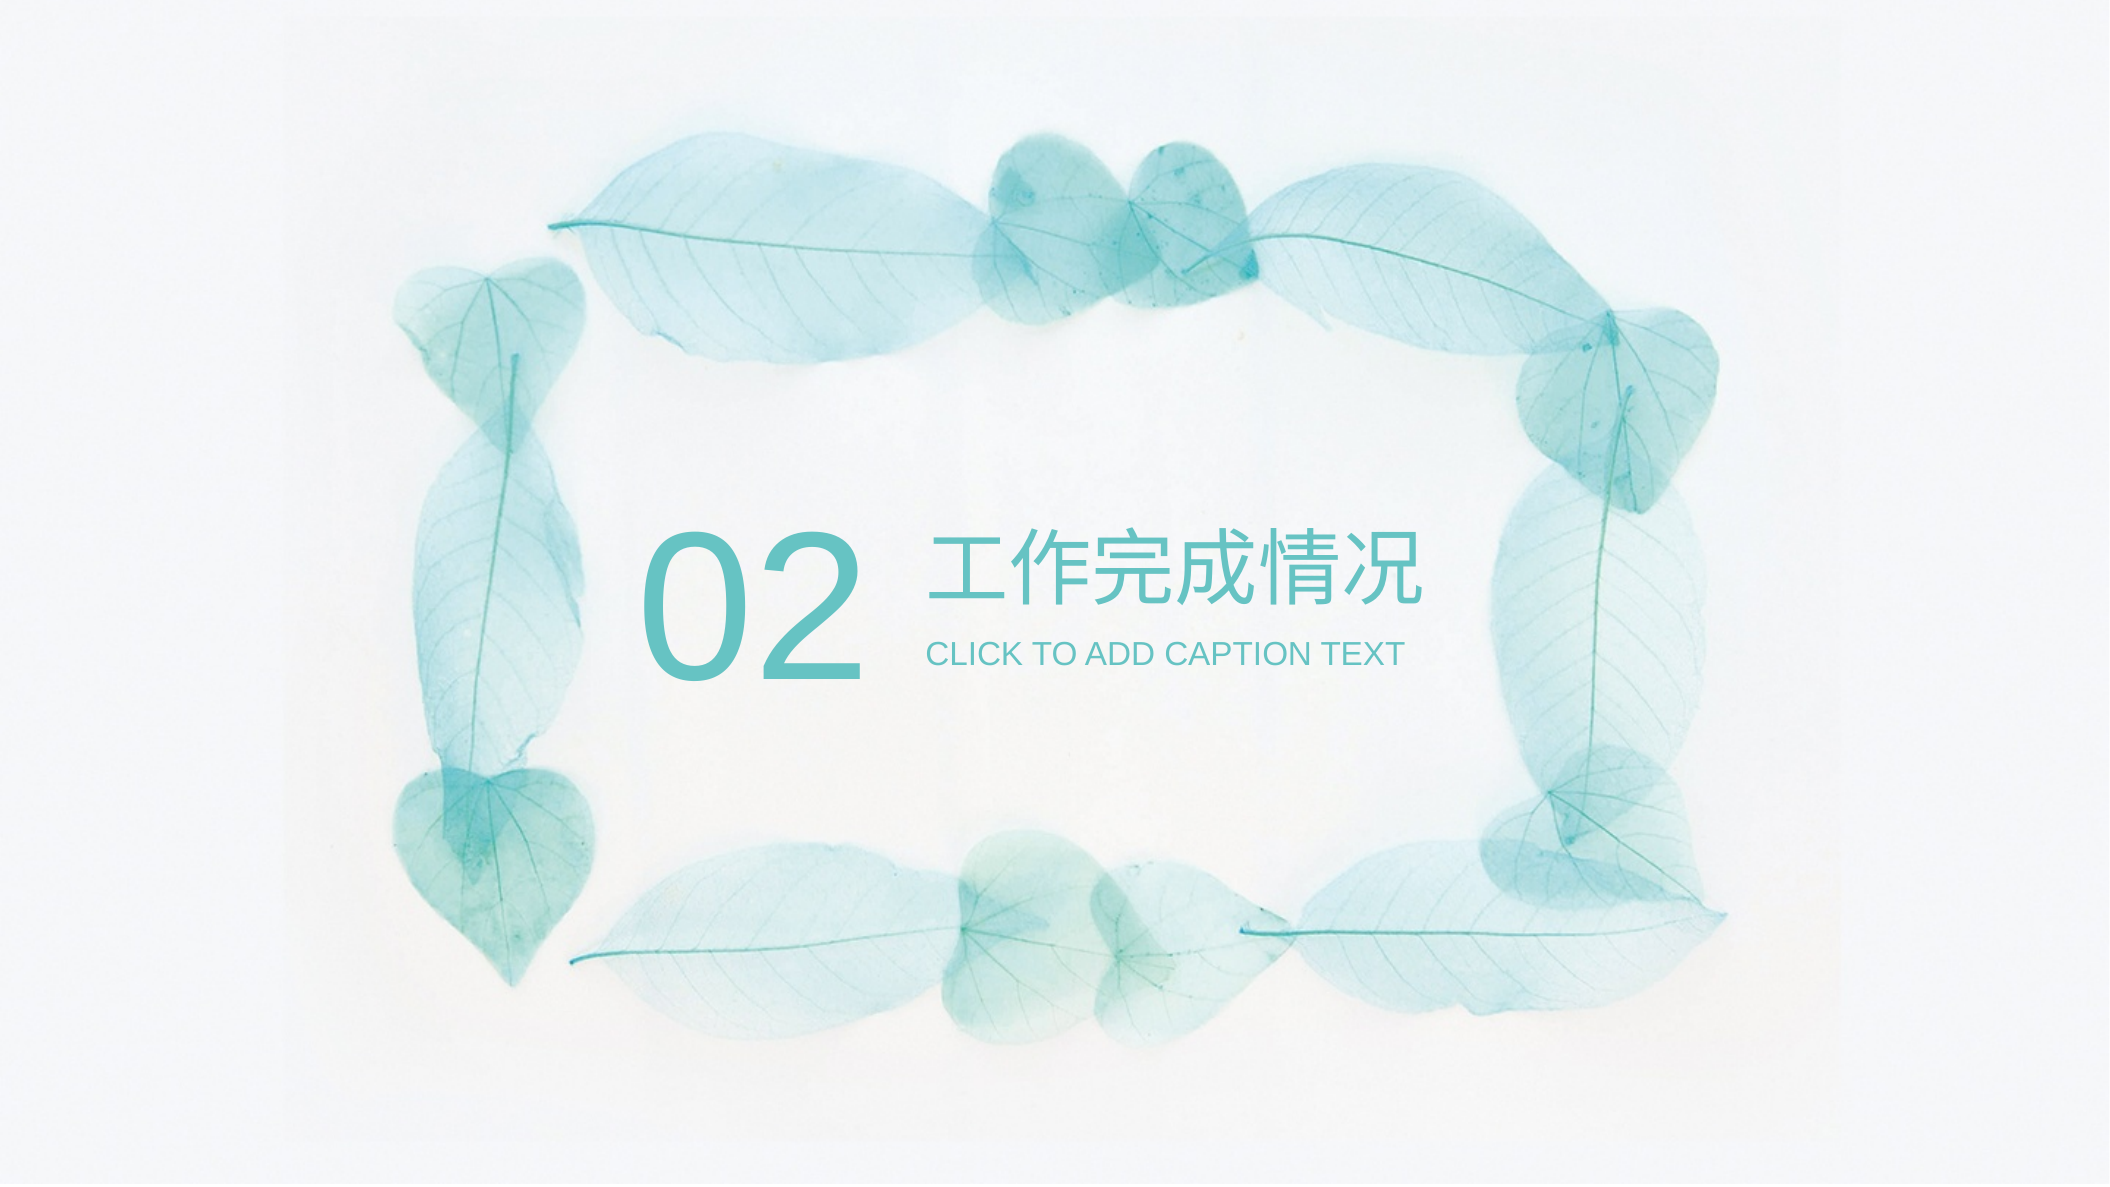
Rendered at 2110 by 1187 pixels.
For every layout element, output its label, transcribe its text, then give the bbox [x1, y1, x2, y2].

text_box CLICK TO ADD CAPTION TEXT [925, 636, 1467, 673]
text_box [0, 0, 2110, 1185]
text_box 工作完成情况 [925, 526, 1467, 617]
text_box 02 [636, 468, 872, 722]
